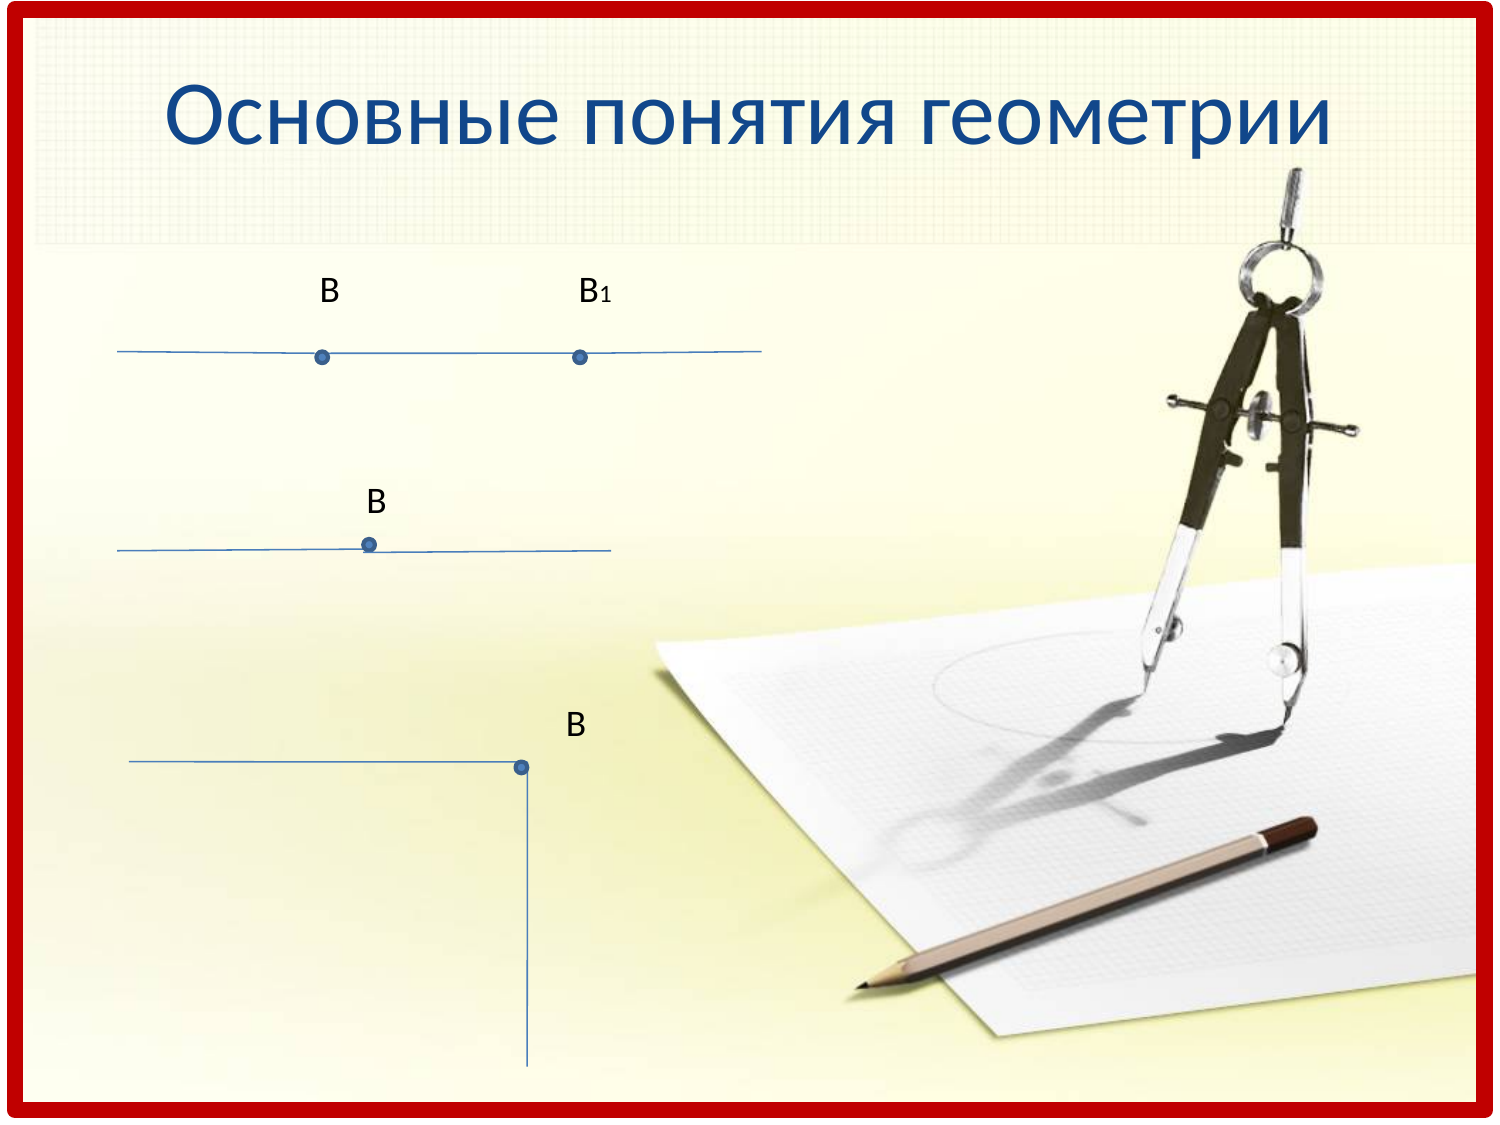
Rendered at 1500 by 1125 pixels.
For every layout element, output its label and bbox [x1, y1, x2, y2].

text_box [116, 548, 366, 552]
picture [23, 17, 1477, 1102]
